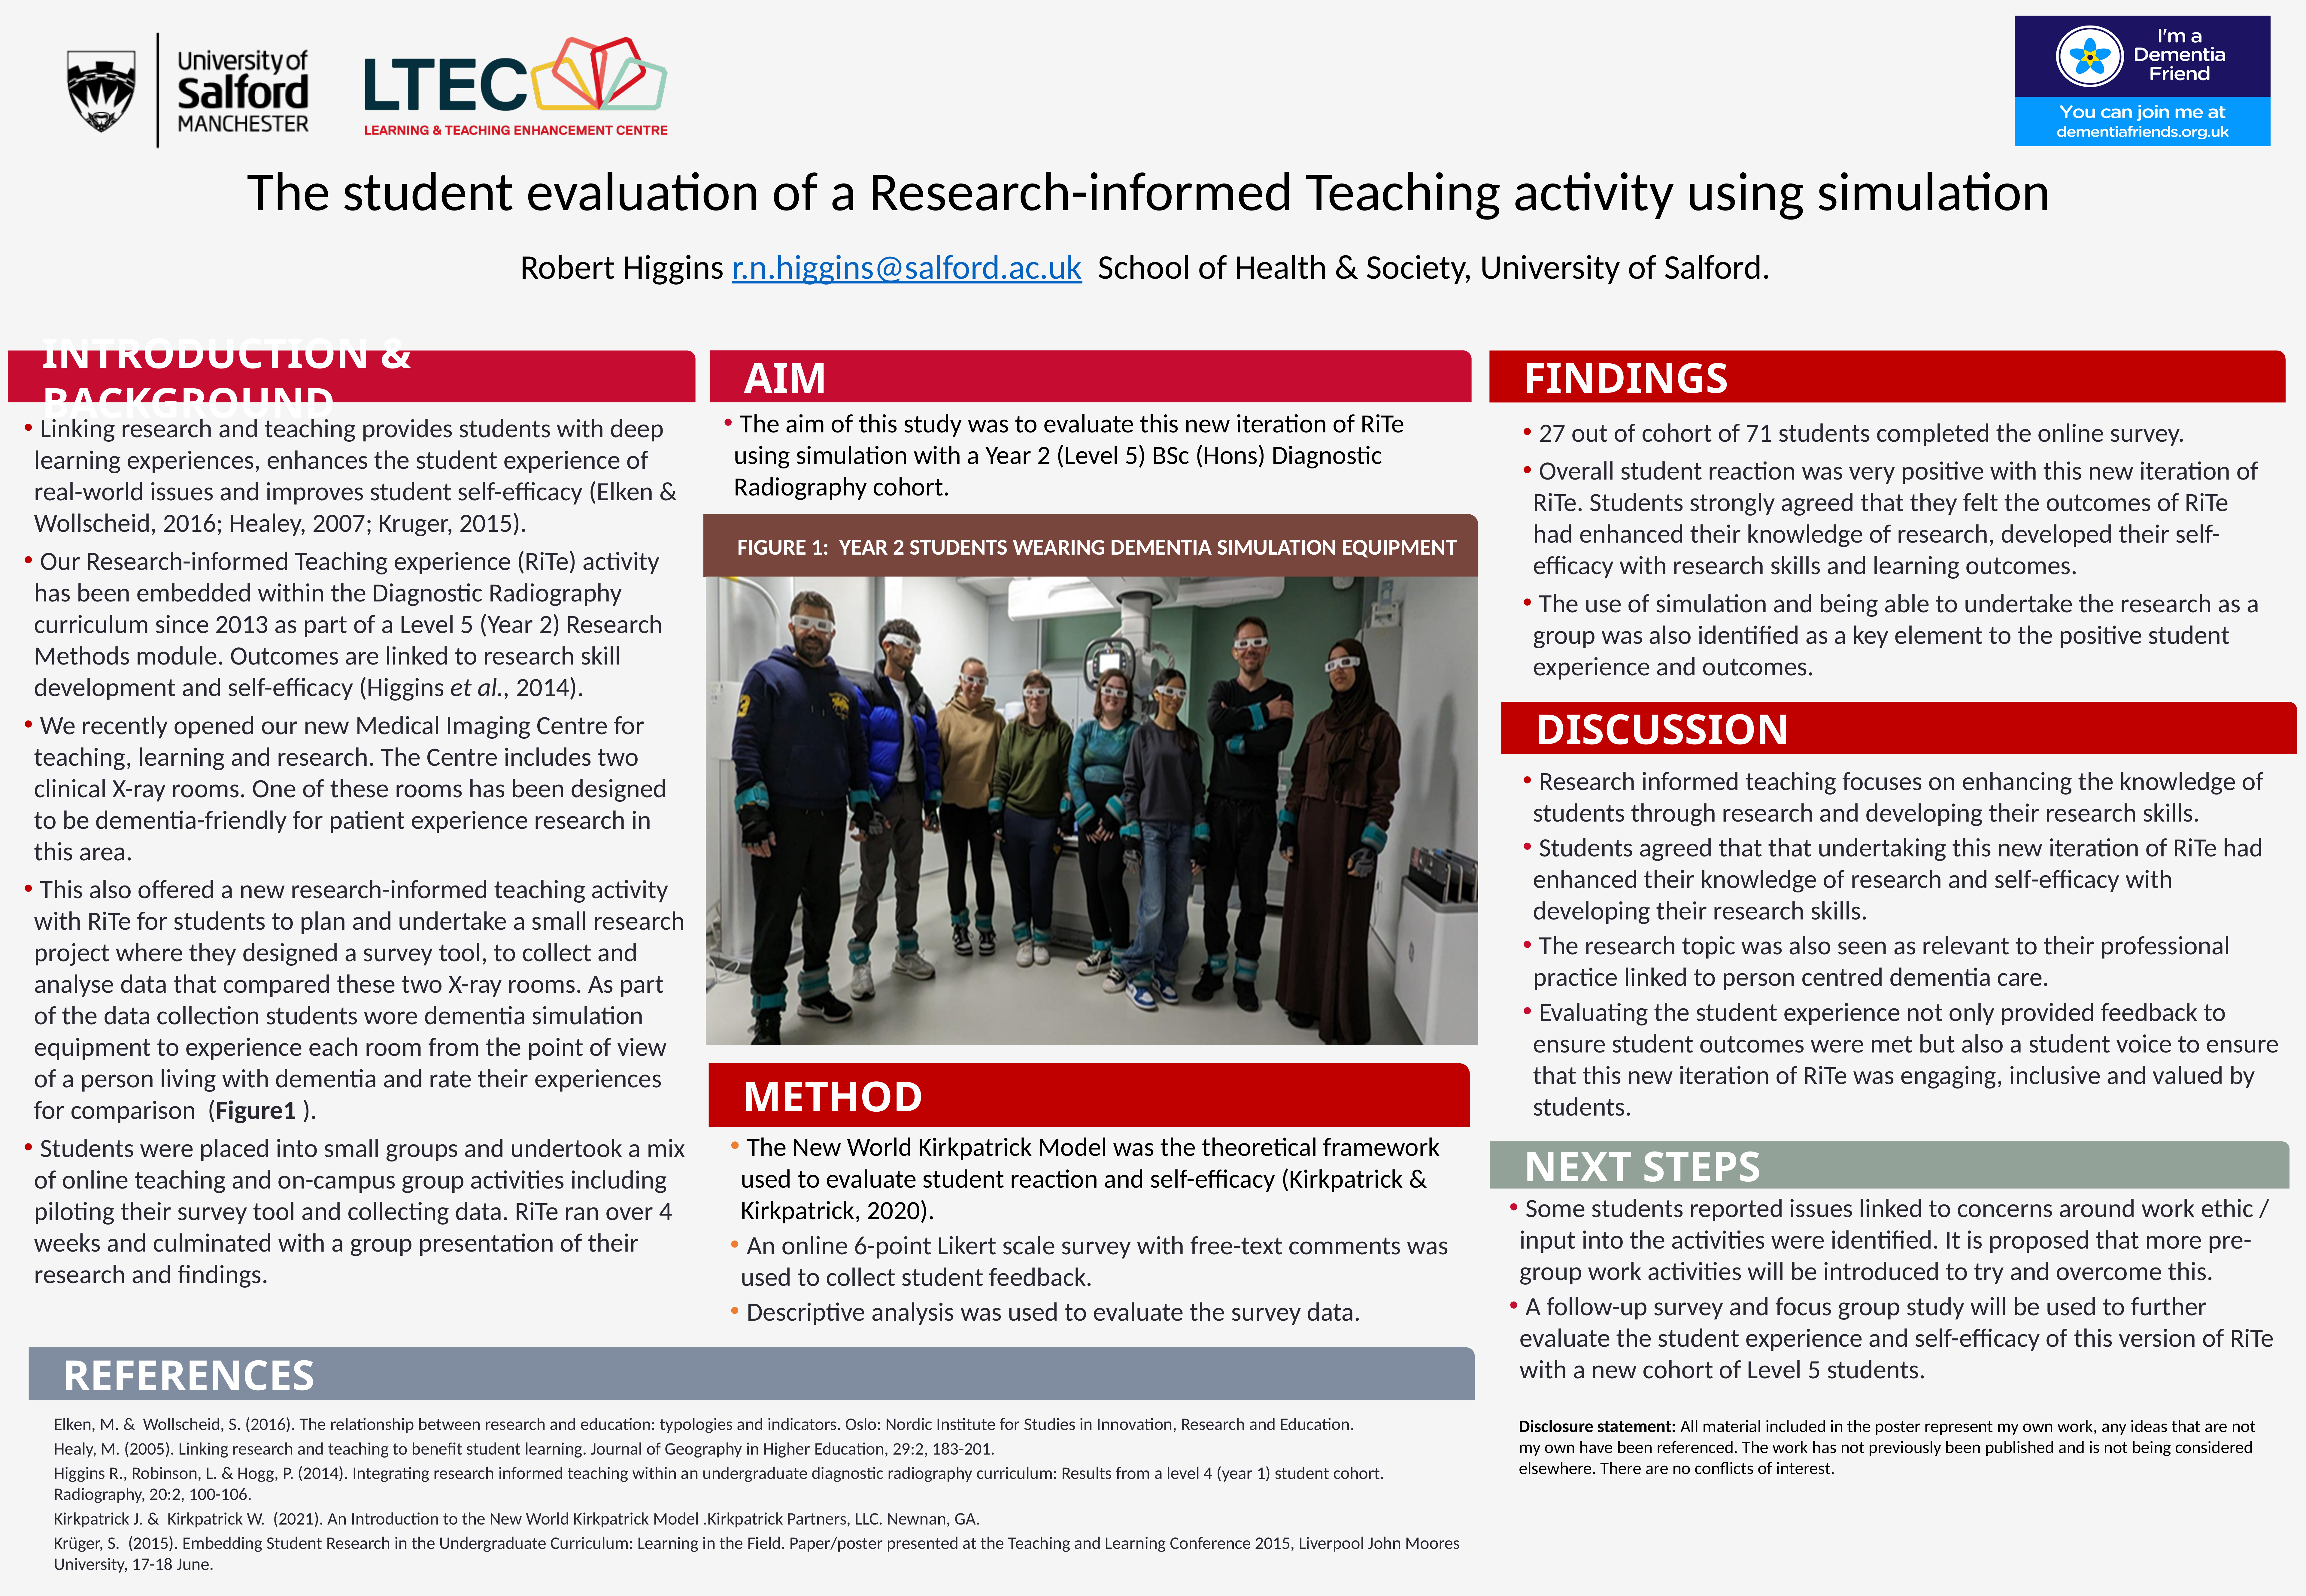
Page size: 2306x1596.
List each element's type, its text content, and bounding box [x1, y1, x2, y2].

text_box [1489, 702, 2297, 1163]
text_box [0, 350, 696, 1301]
text_box The aim of this study was to evaluate this new iteration of RiTe using simulation with a Year 2 (Level 5) BSc (Hons) Diagnostic Radiography cohort. [696, 389, 1446, 505]
text_box references [29, 1347, 1475, 1401]
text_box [1489, 350, 2286, 702]
picture [2015, 16, 2271, 146]
text_box Elken, M. & Wollscheid, S. (2016). The relationship between research and education: typologies and indicators. Oslo: Nordic Institute for Studies in Innovation, Research and Education. Healy, M. (2005). Linking research and teaching to benefit student learning. Journal of Geography in Higher Education, 29:2, 183-201. Higgins R., Robinson, L. & Hogg, P. (2014). Integrating research informed teaching within an undergraduate diagnostic radiography curriculum: Results from a level 4 (year 1) student cohort. Radiography, 20:2, 100-106. Kirkpatrick J. & Kirkpatrick W. (2021). An Introduction to the New World Kirkpatrick Model .Kirkpatrick Partners, LLC. Newnan, GA. Krüger, S. (2015). Embedding Student Research in the Undergraduate Curriculum: Learning in the Field. Paper/poster presented at the Teaching and Learning Conference 2015, Liverpool John Moores University, 17-18 June. [20, 1395, 1472, 1596]
text_box The student evaluation of a Research-informed Teaching activity using simulation Robert Higgins r.n.higgins@salford.ac.uk School of Health & Society, University of Salford. [186, 218, 2113, 327]
picture [0, 0, 367, 212]
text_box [696, 1063, 1470, 1341]
text_box [15, 2, 2288, 218]
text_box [703, 514, 1478, 636]
text_box Disclosure statement: All material included in the poster represent my own work, any ideas that are not my own have been referenced. The work has not previously been published and is not being considered elsewhere. There are no conflicts of interest. [1515, 1412, 2284, 1480]
picture [706, 577, 1478, 1045]
text_box Aim [710, 350, 1472, 402]
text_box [1475, 1141, 2297, 1391]
text_box [1565, 285, 2306, 330]
